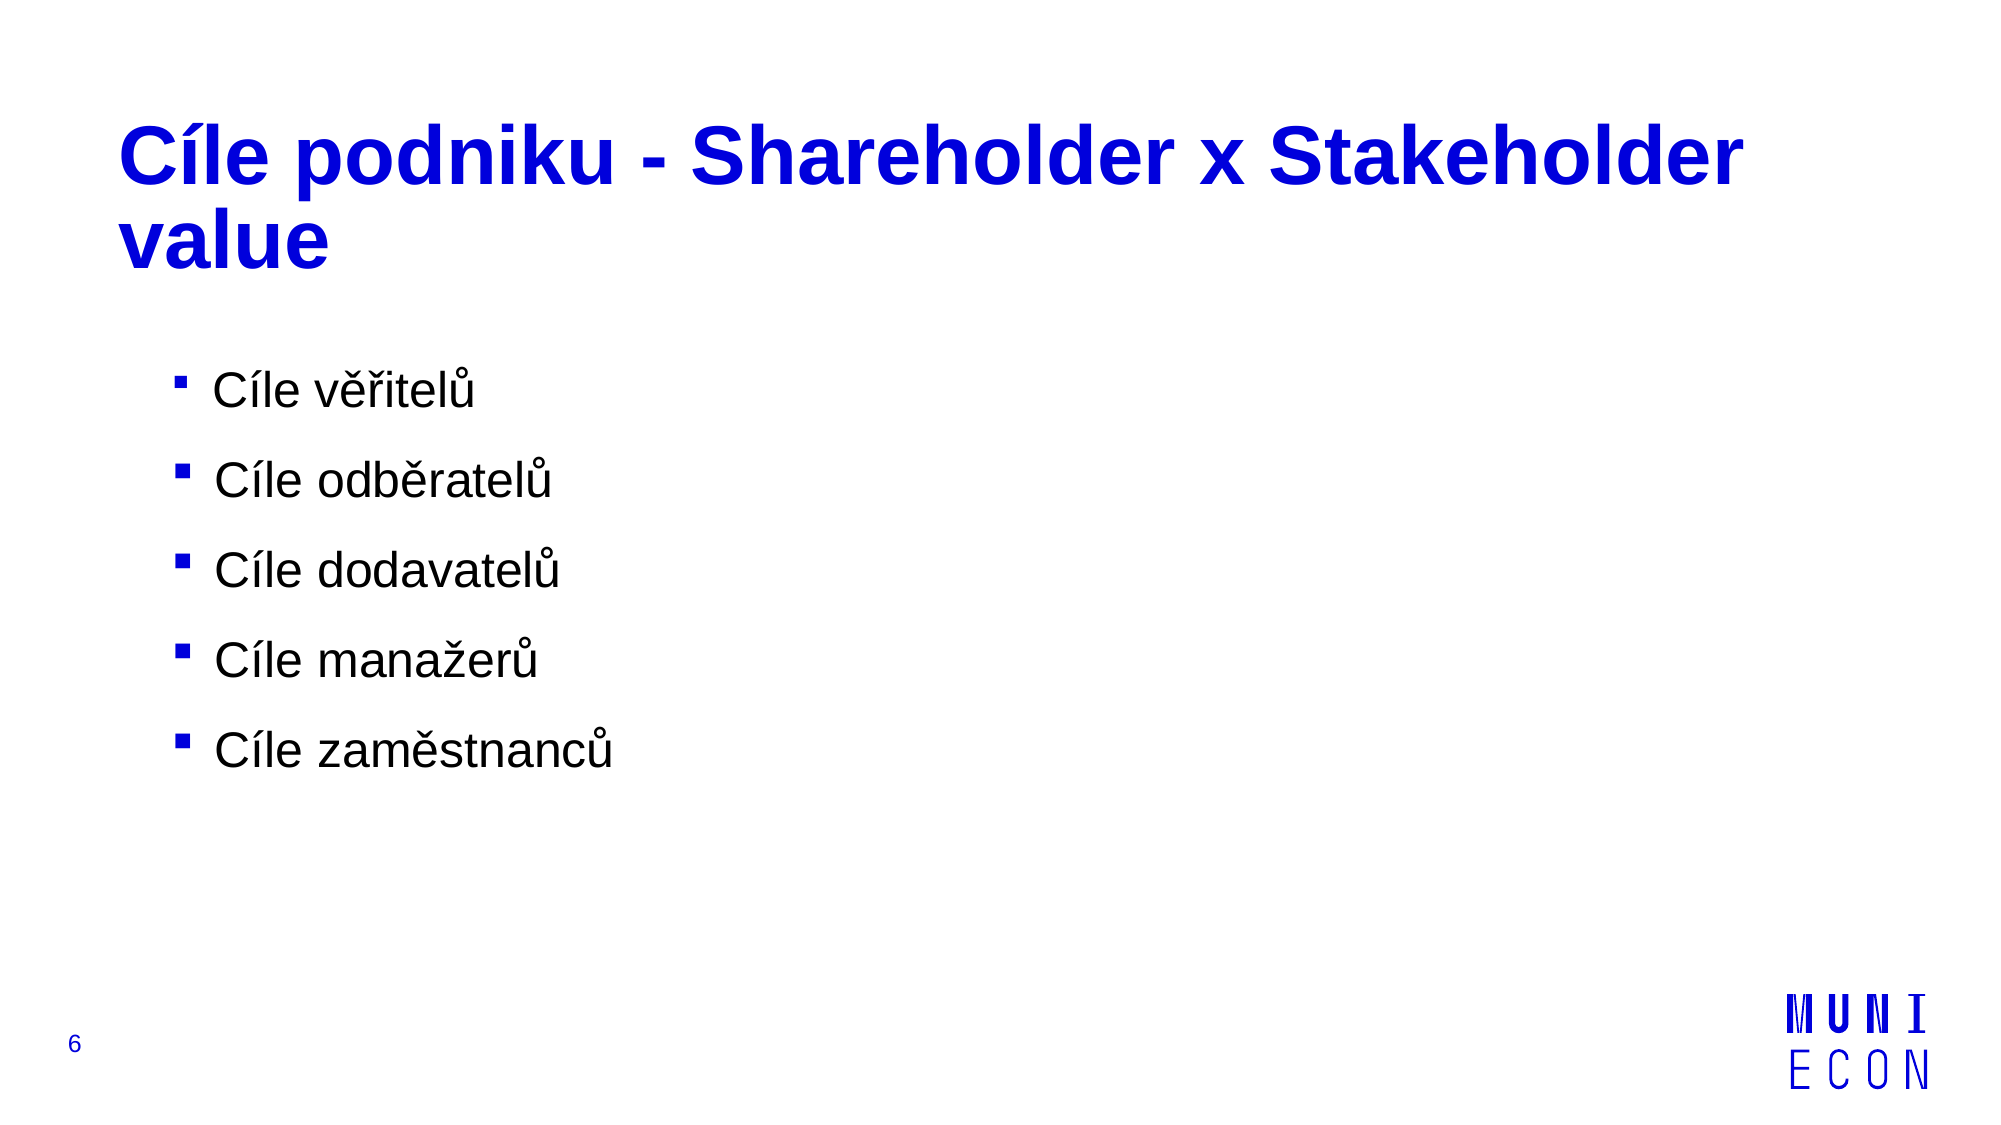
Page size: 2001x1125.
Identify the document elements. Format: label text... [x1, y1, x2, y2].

slide_number 6 [67, 1021, 110, 1063]
title Cíle podniku - Shareholder x Stakeholder value [118, 118, 1883, 193]
list Cíle věřitelů Cíle odběratelů Cíle dodavatelů Cíle manažerů Cíle zaměstnanců [118, 277, 1883, 957]
